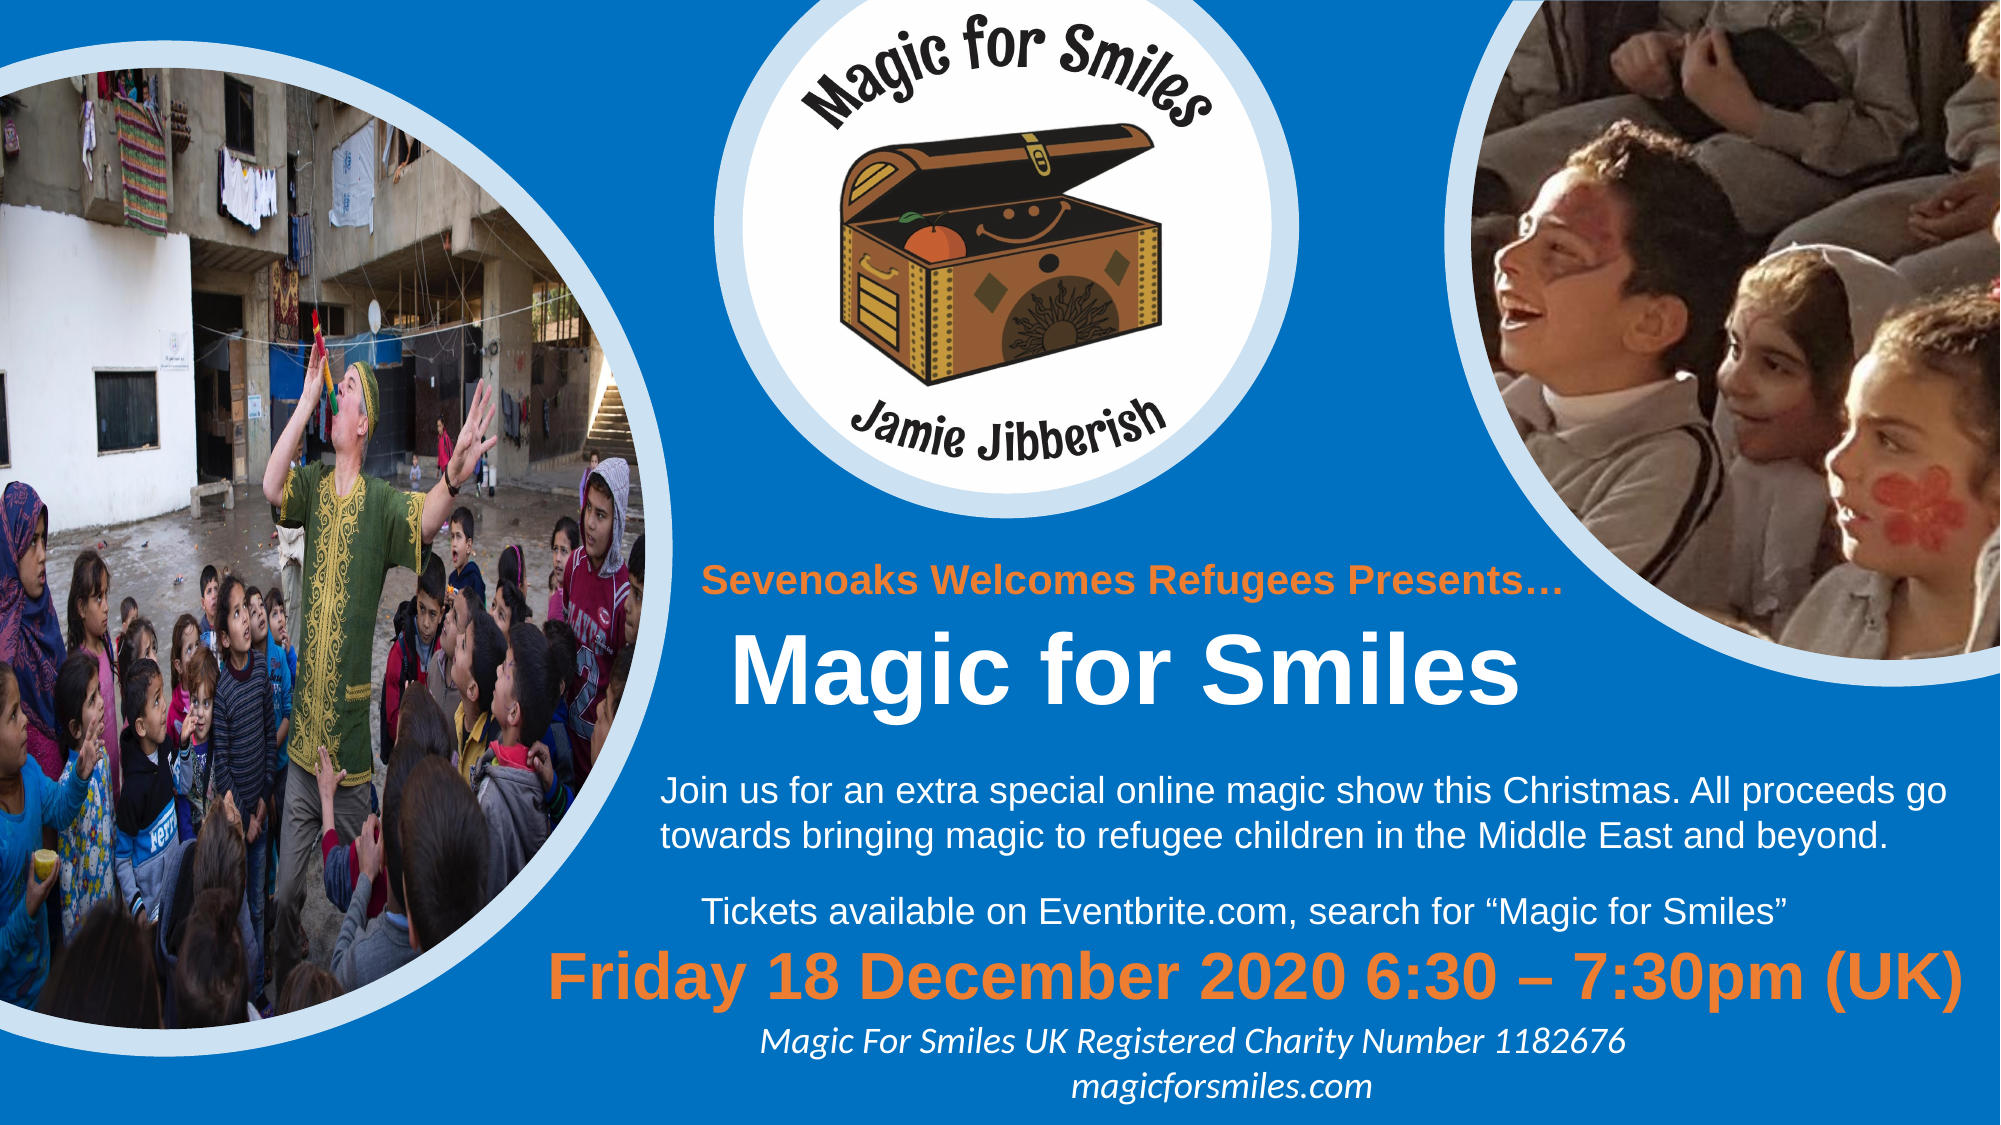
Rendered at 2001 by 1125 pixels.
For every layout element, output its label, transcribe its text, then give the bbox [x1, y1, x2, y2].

picture [742, 0, 1272, 494]
text_box Magic For Smiles UK Registered Charity Number 1182676 magicforsmiles.com [744, 1008, 2000, 1114]
picture [0, 67, 646, 1030]
title Magic for Smiles [714, 612, 1635, 758]
text_box [1277, 114, 1300, 338]
text_box Join us for an extra special online magic show this Christmas. All proceeds go towards bringing magic to refugee children in the Middle East and beyond. [649, 758, 1986, 864]
text_box [1767, 668, 2000, 687]
text_box [649, 395, 673, 702]
text_box [5, 40, 325, 66]
text_box [714, 112, 737, 340]
text_box [910, 502, 1104, 519]
text_box [1444, 103, 1465, 374]
picture [1470, 0, 2000, 661]
text_box Friday 18 December 2020 6:30 – 7:30pm (UK) [649, 925, 2000, 1021]
text_box [27, 1038, 302, 1057]
text_box Tickets available on Eventbrite.com, search for “Magic for Smiles” [685, 879, 1858, 925]
subtitle Sevenoaks Welcomes Refugees Presents… [685, 490, 1465, 612]
